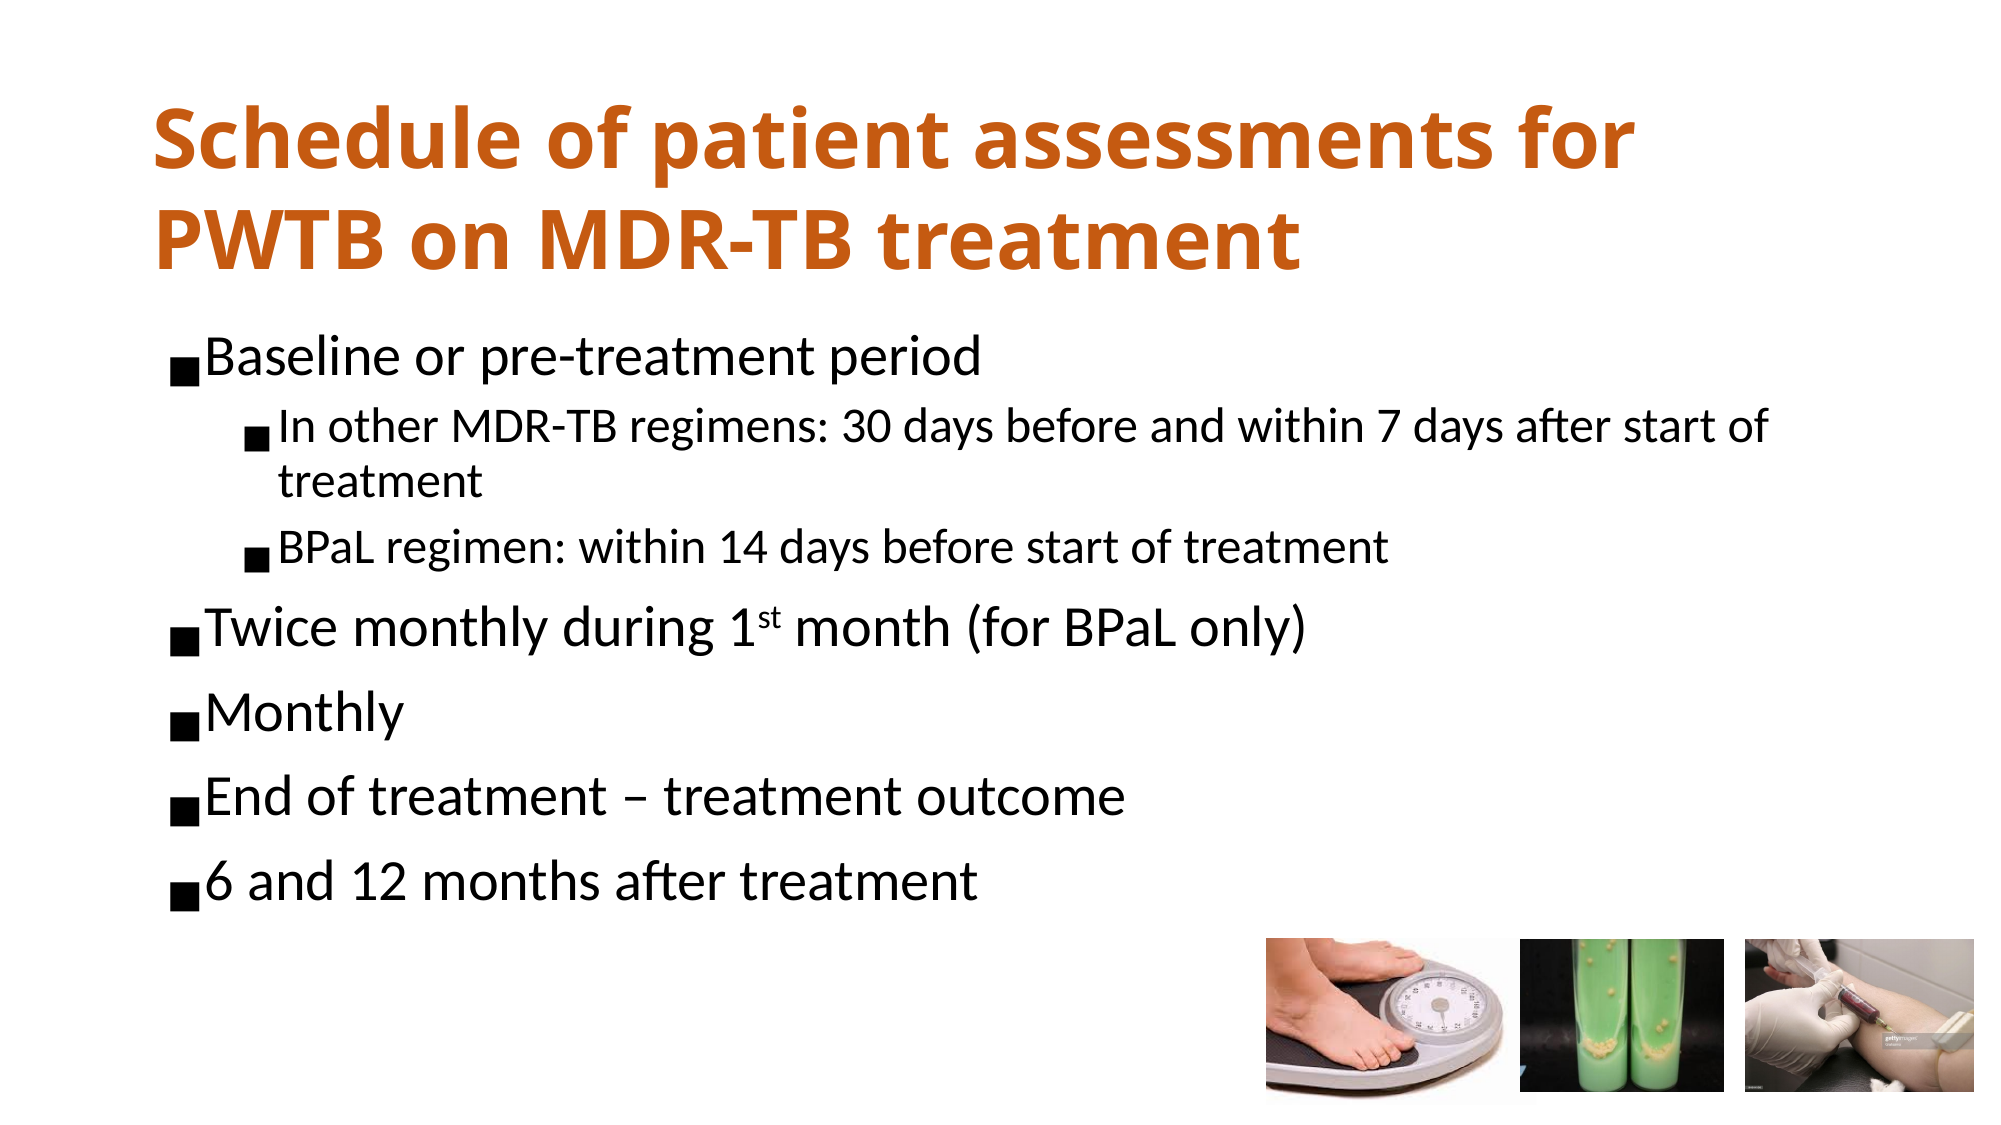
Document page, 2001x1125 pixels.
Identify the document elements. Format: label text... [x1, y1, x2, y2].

picture [1745, 938, 1974, 1092]
text_box Baseline or pre-treatment period In other MDR-TB regimens: 30 days before and within 7 days after start of treatment BPaL regimen: within 14 days before start of treatment Twice monthly during 1st month (for BPaL only) Monthly End of treatment – treatment outcome 6 and 12 months after treatment [150, 318, 1792, 1125]
picture [1265, 938, 1724, 1105]
title Schedule of patient assessments for PWTB on MDR-TB treatment [137, 79, 1863, 297]
